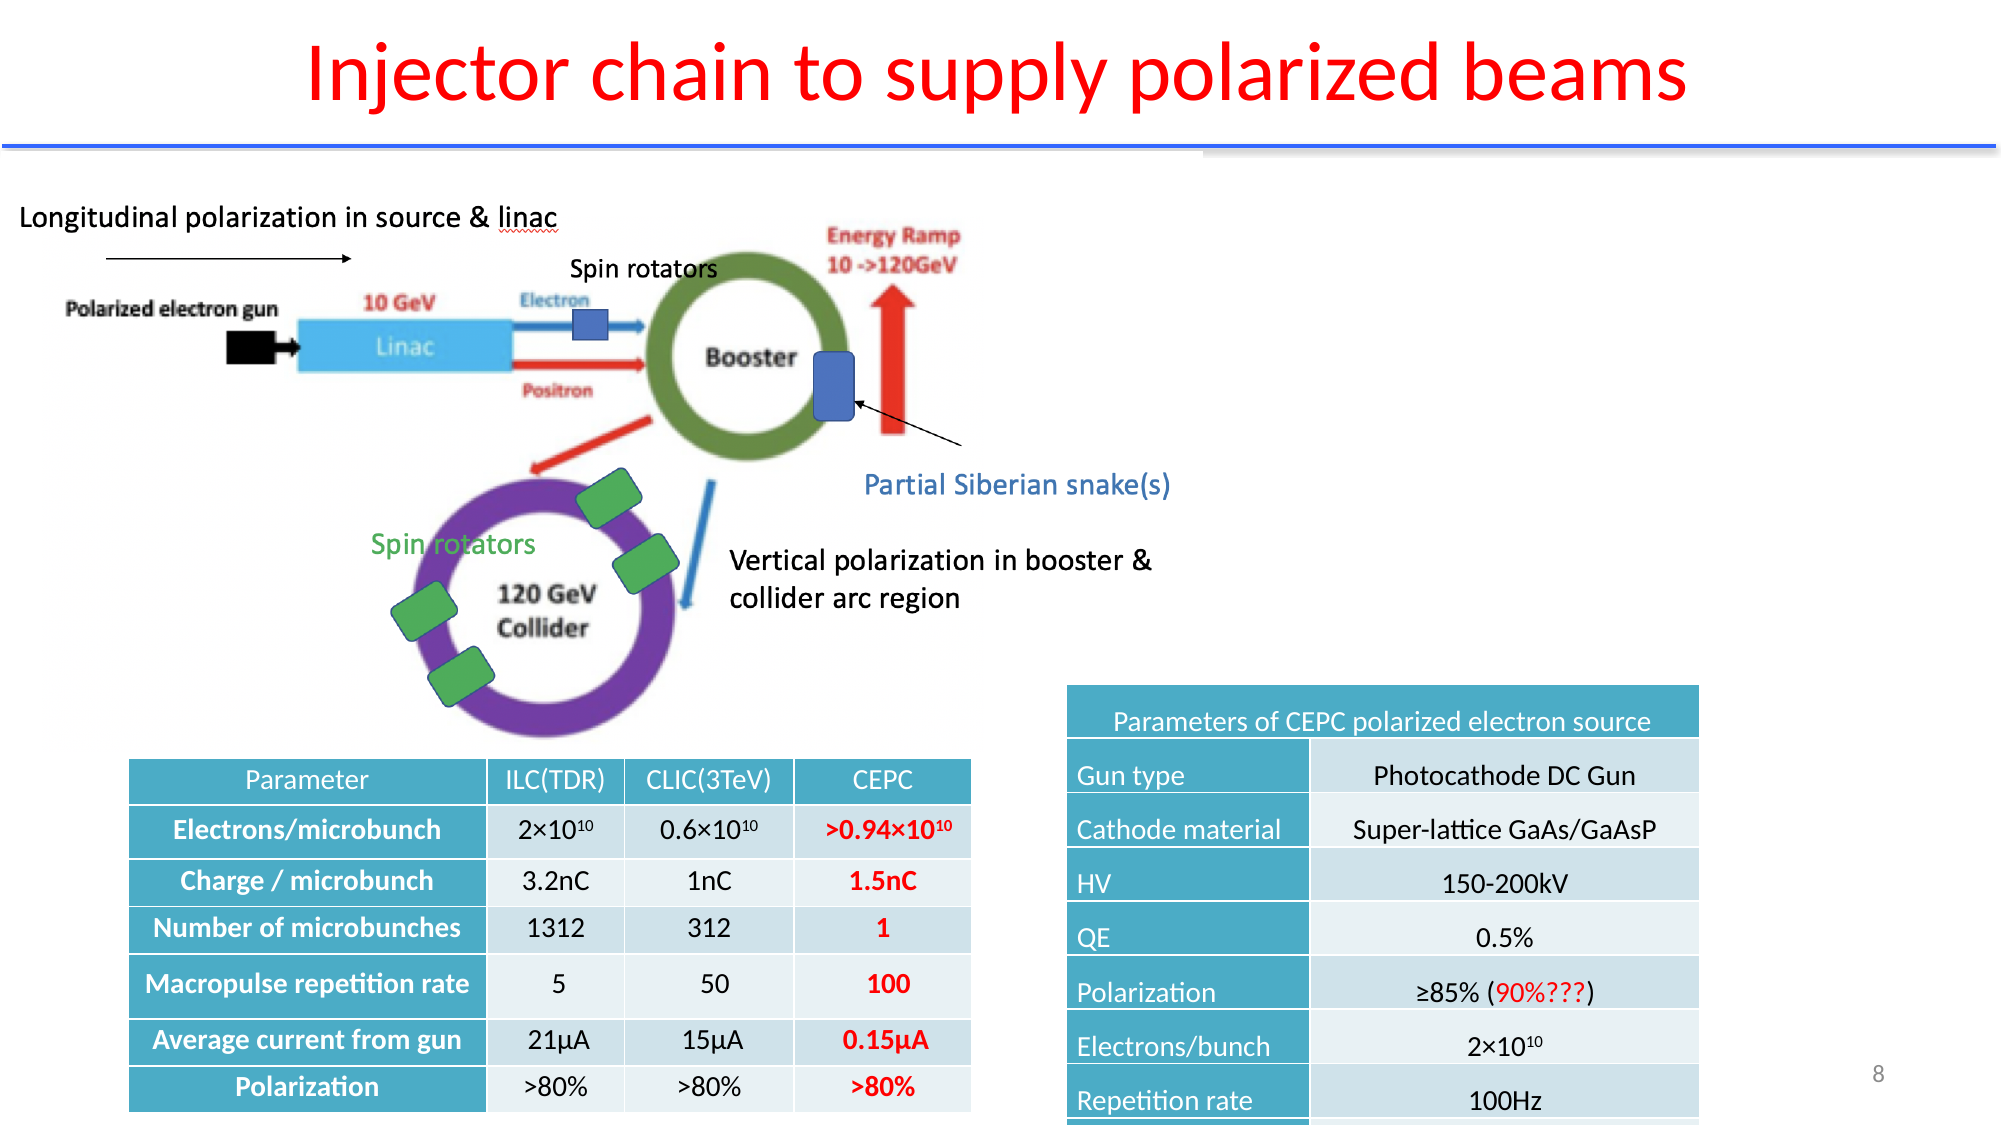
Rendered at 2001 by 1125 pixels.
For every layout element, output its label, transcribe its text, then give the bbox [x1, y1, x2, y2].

table_header CLIC(3TeV) [625, 770, 793, 804]
table_cell 2×1010 [488, 806, 624, 858]
table_cell 1312 [488, 907, 624, 953]
table_cell >0.94×1010 [795, 806, 971, 858]
table_cell 312 [625, 907, 793, 953]
table_cell 1.5nC [795, 860, 971, 906]
table_cell Gun type [1067, 739, 1309, 792]
title Injector chain to supply polarized beams [1, 8, 1995, 126]
table_cell 150-200kV [1311, 848, 1699, 900]
table_cell Cathode material [1067, 793, 1309, 846]
table_cell 100 [795, 955, 971, 1018]
table_cell Polarization [129, 1067, 486, 1112]
table_cell 0.5% [1311, 902, 1699, 954]
table_cell Repetition rate [1067, 1064, 1309, 1117]
table_header Parameter [129, 770, 486, 804]
table_header ILC(TDR) [488, 770, 624, 804]
table_cell Charge / microbunch [129, 860, 486, 906]
table_cell 1 [795, 907, 971, 953]
table_cell HV [1067, 848, 1309, 900]
table_cell 15μA [625, 1020, 793, 1065]
table_cell 0.6×1010 [625, 806, 793, 858]
table_cell 50 [625, 955, 793, 1018]
table_cell Macropulse repetition rate [129, 955, 486, 1018]
table_cell Polarization [1067, 956, 1309, 1008]
table_cell 0.15μA [795, 1020, 971, 1065]
table_cell Electrons/microbunch [129, 806, 486, 858]
table_cell 1nC [625, 860, 793, 906]
slide_number 8 [1701, 1042, 1900, 1103]
table_cell 5 [488, 955, 624, 1018]
table_cell 21μA [488, 1020, 624, 1065]
table_cell Drive laser [1067, 1119, 1309, 1125]
table_cell Electrons/bunch [1067, 1010, 1309, 1063]
table_cell >80% [795, 1067, 971, 1112]
table_cell Number of microbunches [129, 907, 486, 953]
table_cell Average current from gun [129, 1020, 486, 1065]
table_cell 100Hz [1311, 1064, 1699, 1117]
table_cell Super-lattice GaAs/GaAsP [1311, 793, 1699, 846]
table_cell 2×1010 [1311, 1010, 1699, 1063]
table_cell Photocathode DC Gun [1311, 739, 1699, 792]
table_cell ≥85% (90%???) [1311, 956, 1699, 1008]
table_cell 780nm (±20nm), 10μJ@1ns [1311, 1119, 1699, 1125]
table_cell >80% [488, 1067, 624, 1112]
table_cell 3.2nC [488, 860, 624, 906]
table_header CEPC [795, 770, 971, 804]
picture [1, 150, 1204, 763]
table_header Parameters of CEPC polarized electron source [1208, 685, 1699, 737]
table_cell >80% [625, 1067, 793, 1112]
table_cell QE [1067, 902, 1309, 954]
